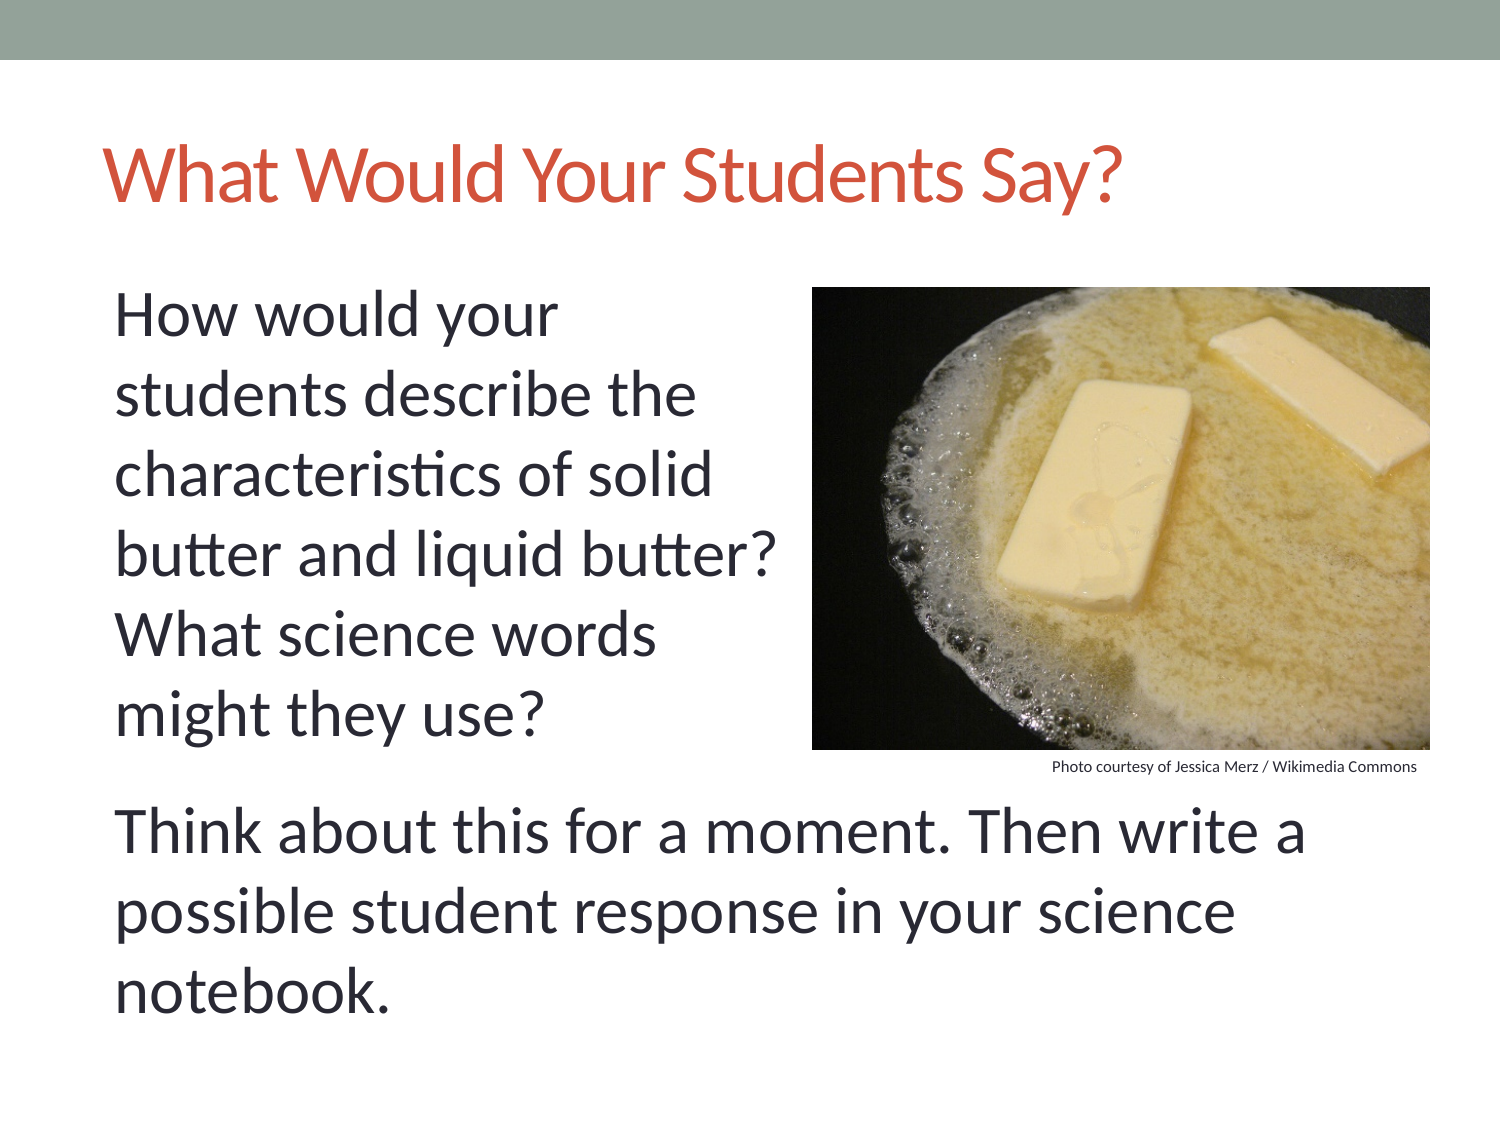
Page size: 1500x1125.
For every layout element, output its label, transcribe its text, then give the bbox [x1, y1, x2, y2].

title What Would Your Students Say? [87, 87, 1425, 250]
picture [812, 287, 1430, 751]
text_box Photo courtesy of Jessica Merz / Wikimedia Commons [1037, 748, 1455, 783]
list How would your students describe the characteristics of solid butter and liquid butter? What science words might they use? Think about this for a moment. Then write a possible student response in your science notebook. [99, 262, 1425, 1063]
